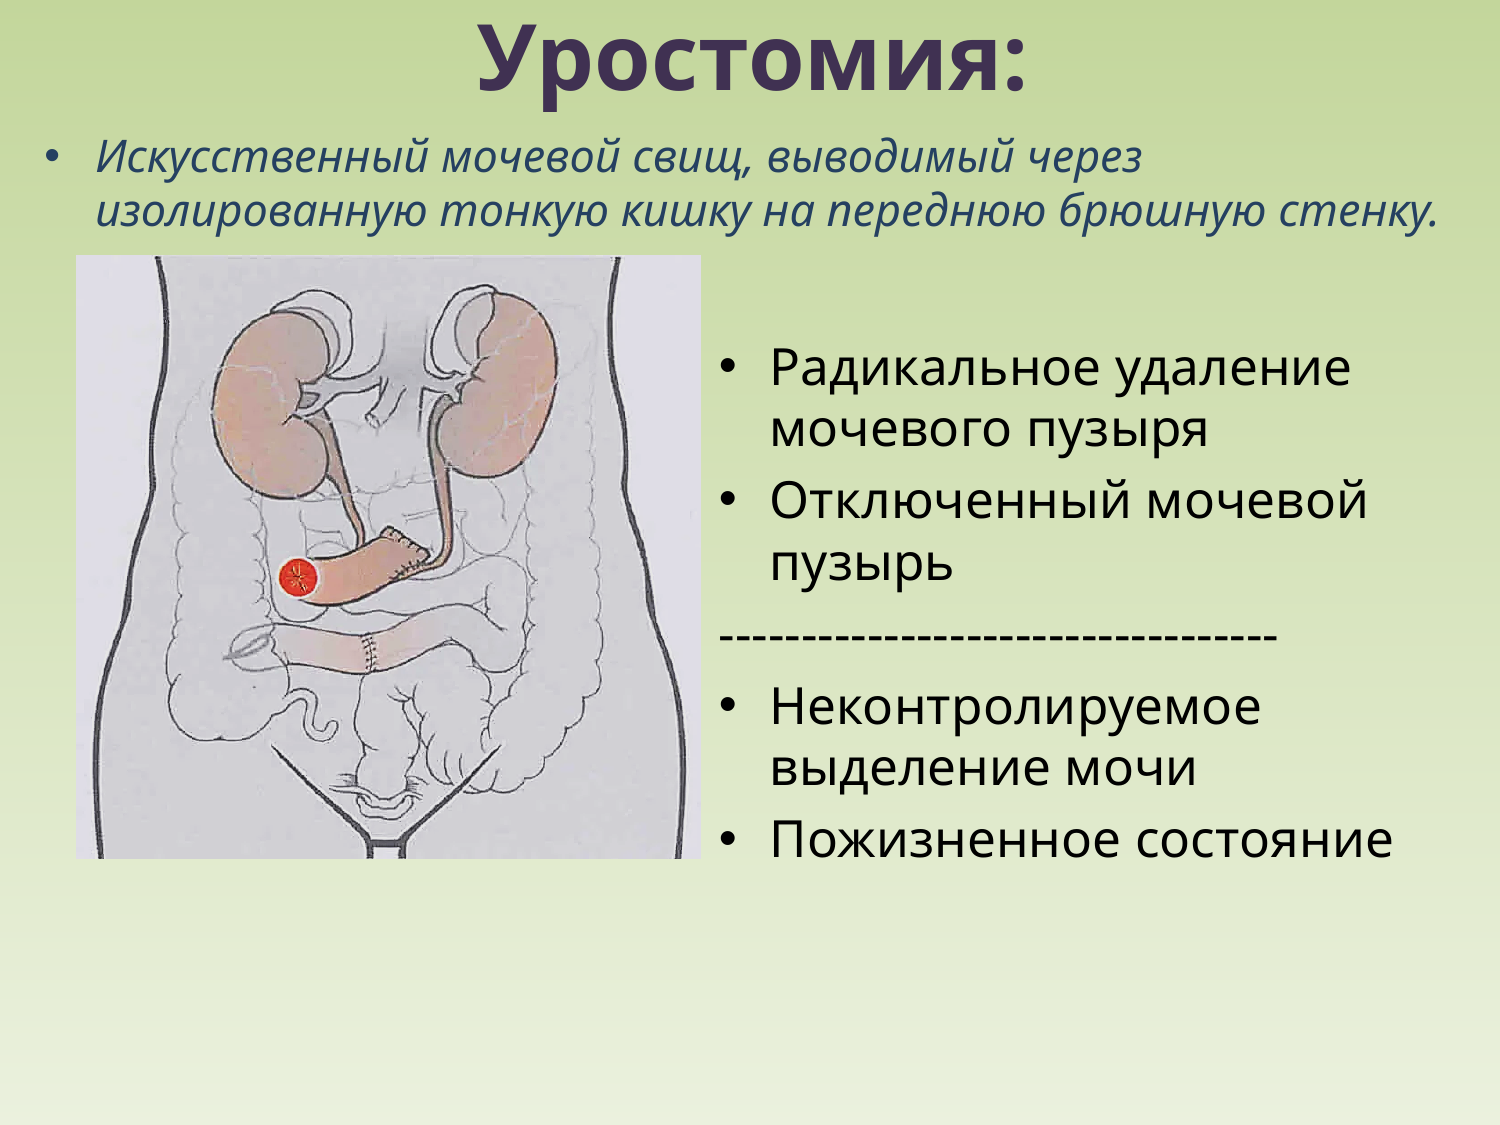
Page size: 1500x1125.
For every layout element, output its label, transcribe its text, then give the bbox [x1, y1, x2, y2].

text_box Искусственный мочевой свищ, выводимый через изолированную тонкую кишку на переднюю брюшную стенку. [29, 119, 1500, 256]
picture [76, 255, 701, 859]
title Уростомия: [89, 0, 1440, 119]
list Радикальное удаление мочевого пузыря Отключенный мочевой пузырь ---------------------------------- Неконтролируемое выделение мочи Пожизненное состояние [703, 326, 1497, 880]
